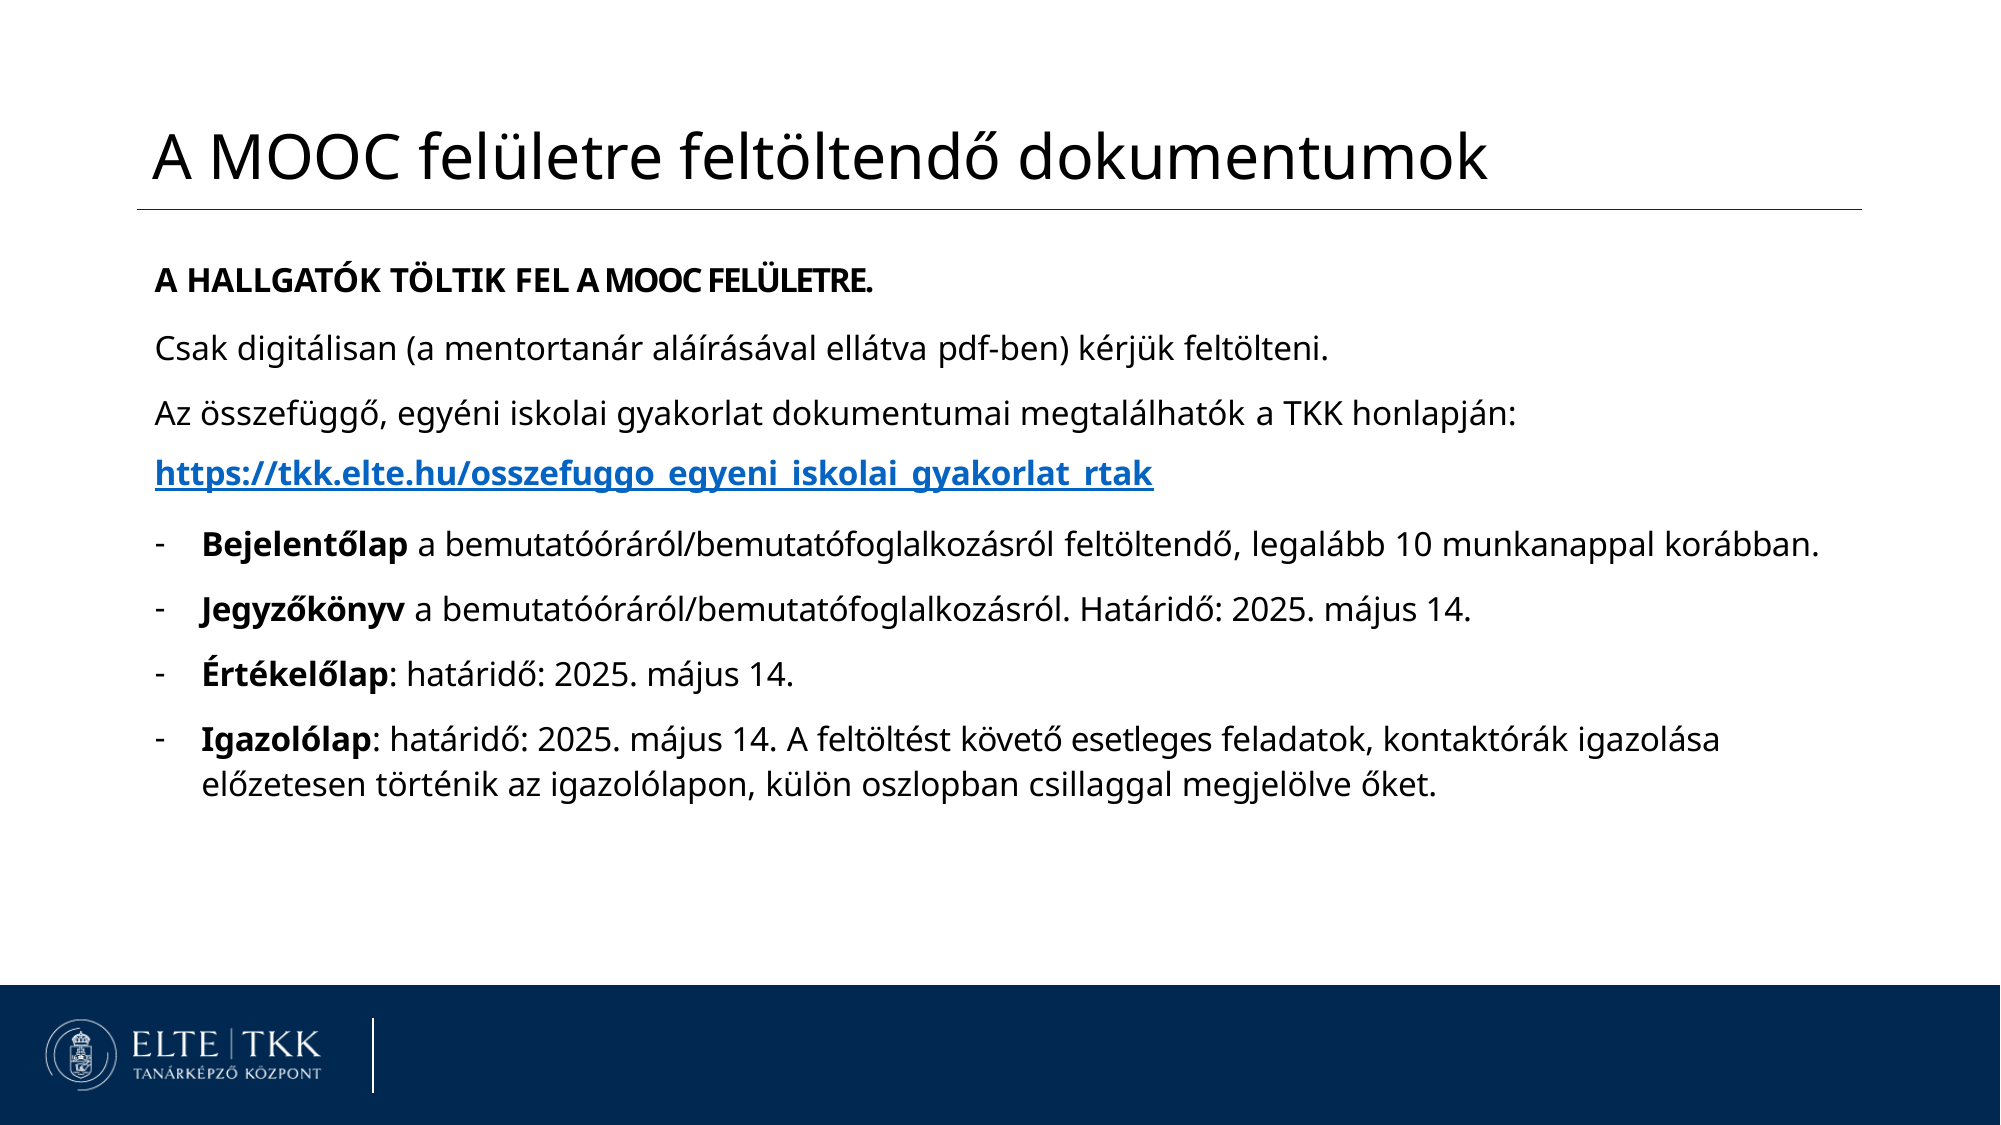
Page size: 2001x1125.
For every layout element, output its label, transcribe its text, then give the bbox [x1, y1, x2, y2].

picture [0, 985, 2000, 1125]
list A MOOC felületre feltöltendő dokumentumok [137, 118, 1863, 206]
list A HALLGATÓK TÖLTIK FEL A MOOC FELÜLETRE. Csak digitálisan (a mentortanár aláírásával ellátva pdf-ben) kérjük feltölteni. Az összefüggő, egyéni iskolai gyakorlat dokumentumai megtalálhatók a TKK honlapján: https://tkk.elte.hu/osszefuggo_egyeni_iskolai_gyakorlat_rtak Bejelentőlap a bemutatóóráról/bemutatófoglalkozásról feltöltendő, legalább 10 munkanappal korábban. Jegyzőkönyv a bemutatóóráról/bemutatófoglalkozásról. Határidő: 2025. május 14. Értékelőlap: határidő: 2025. május 14. Igazolólap: határidő: 2025. május 14. A feltöltést követő esetleges feladatok, kontaktórák igazolása előzetesen történik az igazolólapon, külön oszlopban csillaggal megjelölve őket. [137, 232, 1863, 948]
